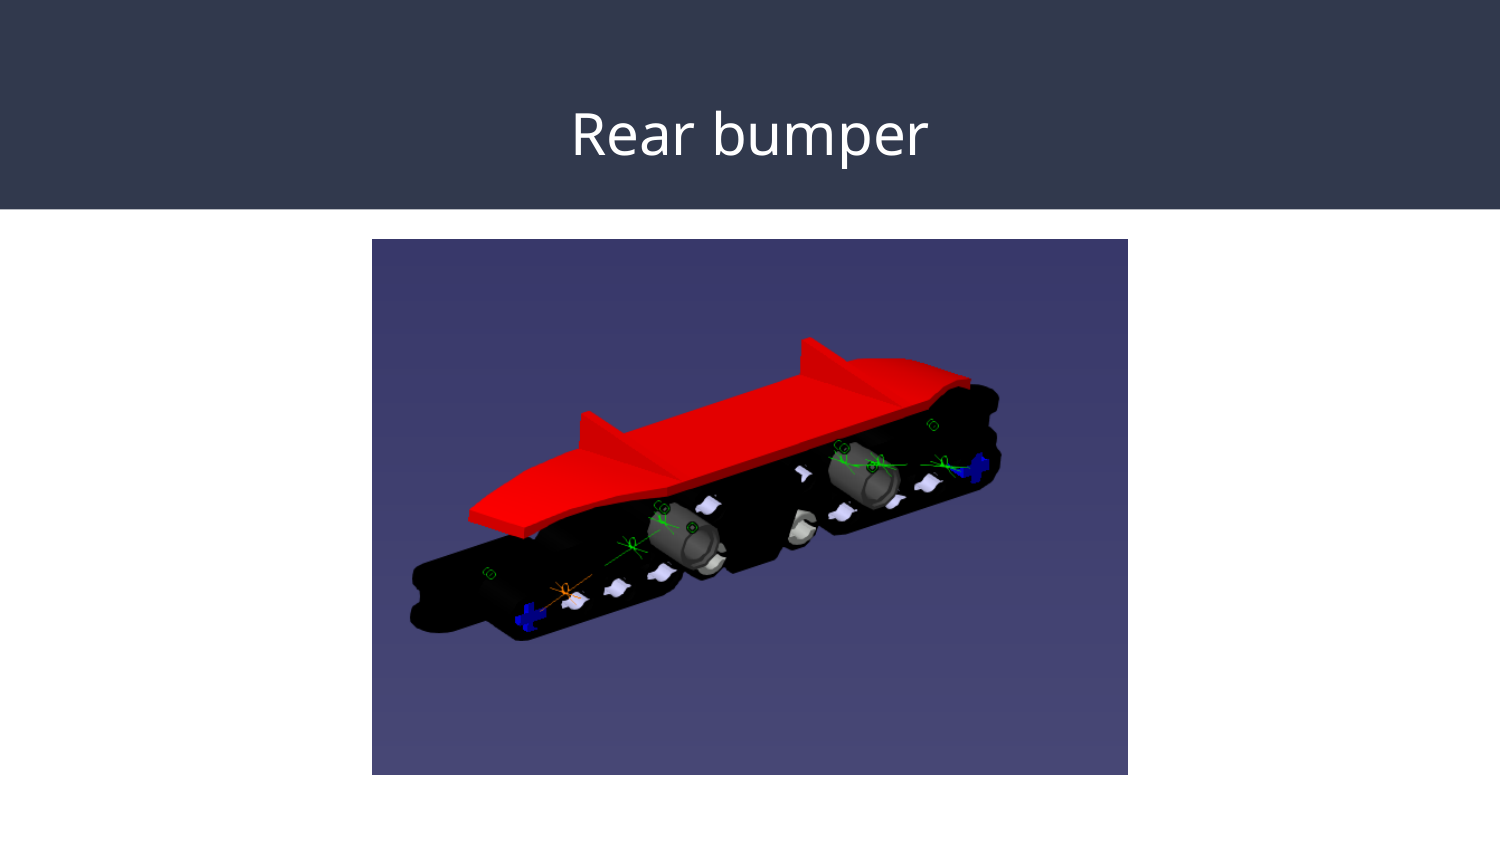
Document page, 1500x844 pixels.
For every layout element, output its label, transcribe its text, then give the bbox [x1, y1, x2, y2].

picture [372, 238, 1128, 776]
title Rear bumper [51, 82, 1449, 185]
